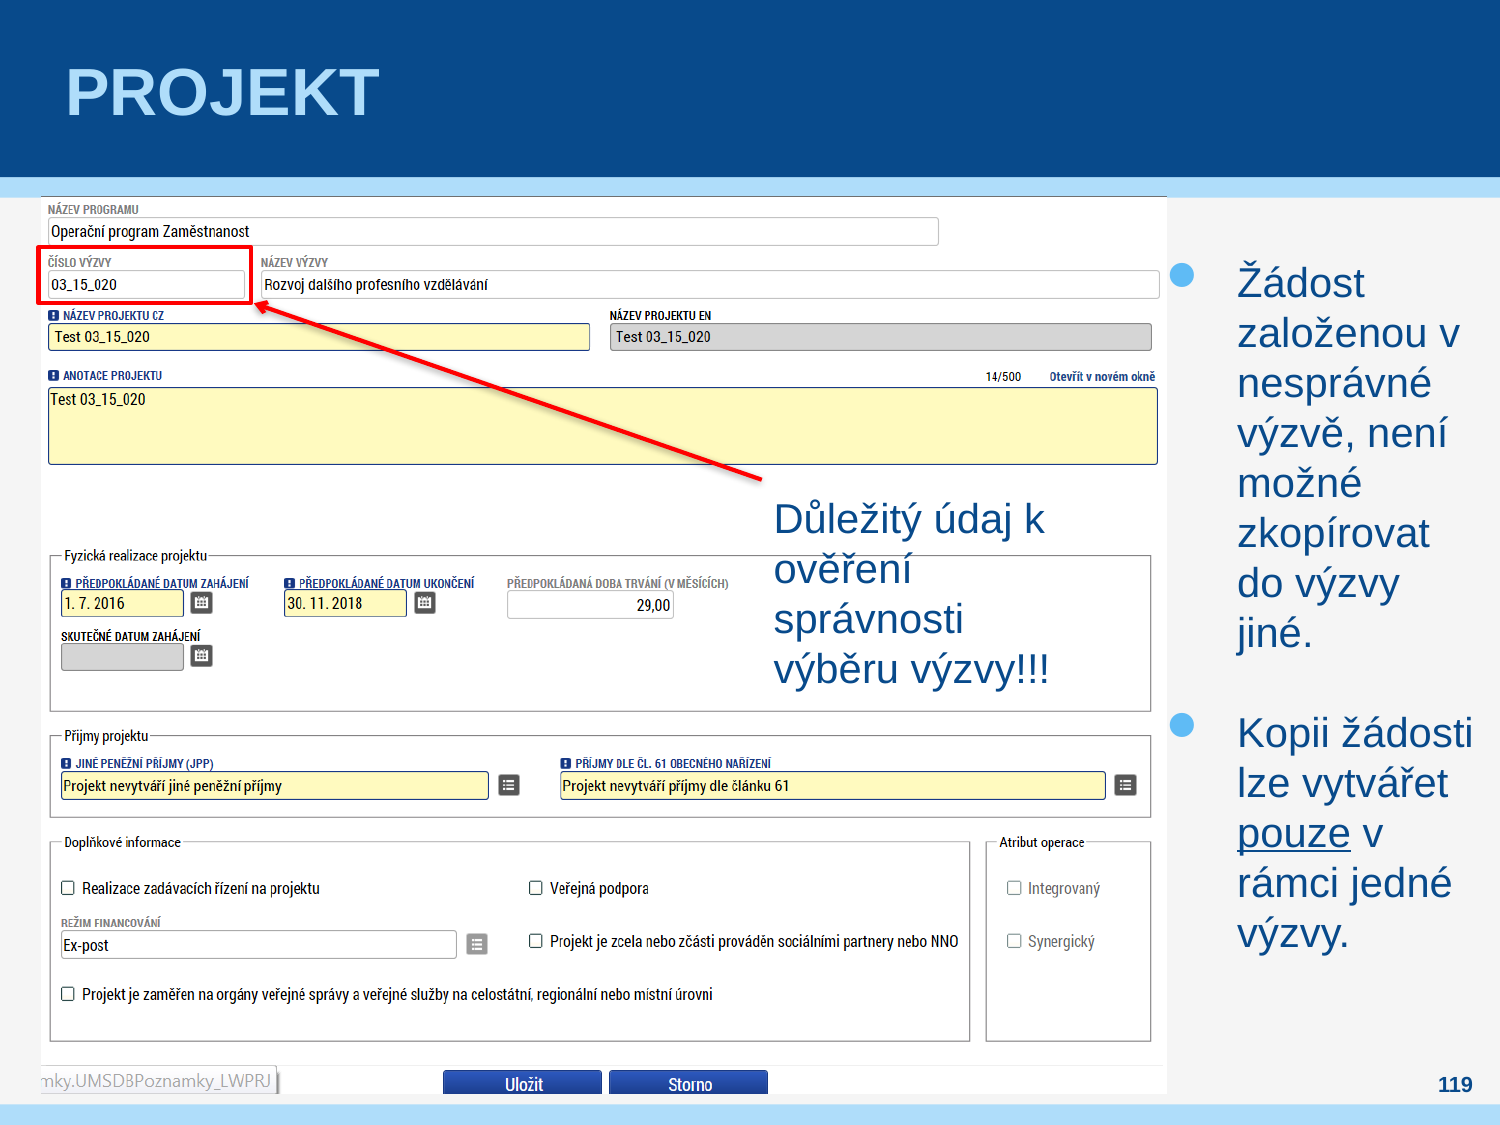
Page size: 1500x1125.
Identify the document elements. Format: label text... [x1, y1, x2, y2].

list Žádost založenou v nesprávné výzvě, není možné zkopírovat do výzvy jiné. Kopii žádosti lze vytvářet pouze v rámci jedné výzvy. [1171, 255, 1483, 1047]
slide_number 119 [1417, 1068, 1495, 1099]
title projekt [59, 0, 1441, 178]
picture [41, 195, 1167, 1095]
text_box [253, 302, 762, 480]
